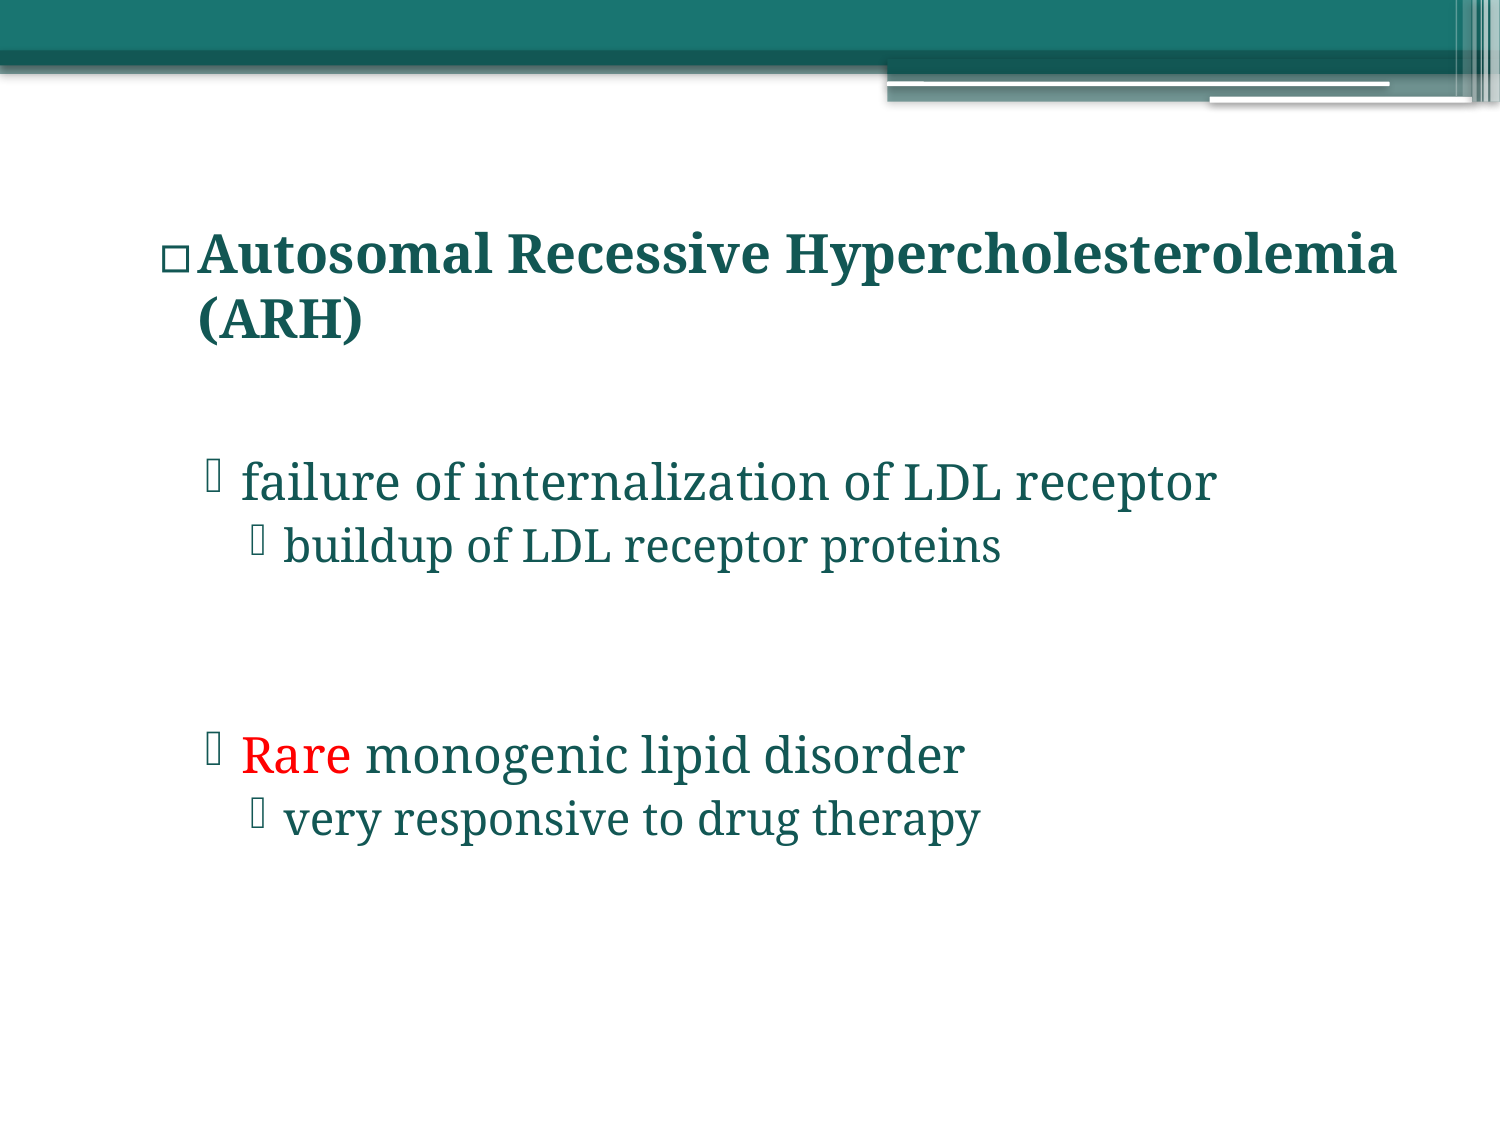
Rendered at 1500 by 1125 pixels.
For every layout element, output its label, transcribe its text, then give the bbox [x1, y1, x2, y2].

list Autosomal Recessive Hypercholesterolemia (ARH) failure of internalization of LDL receptor buildup of LDL receptor proteins Rare monogenic lipid disorder very responsive to drug therapy [75, 212, 1425, 1079]
